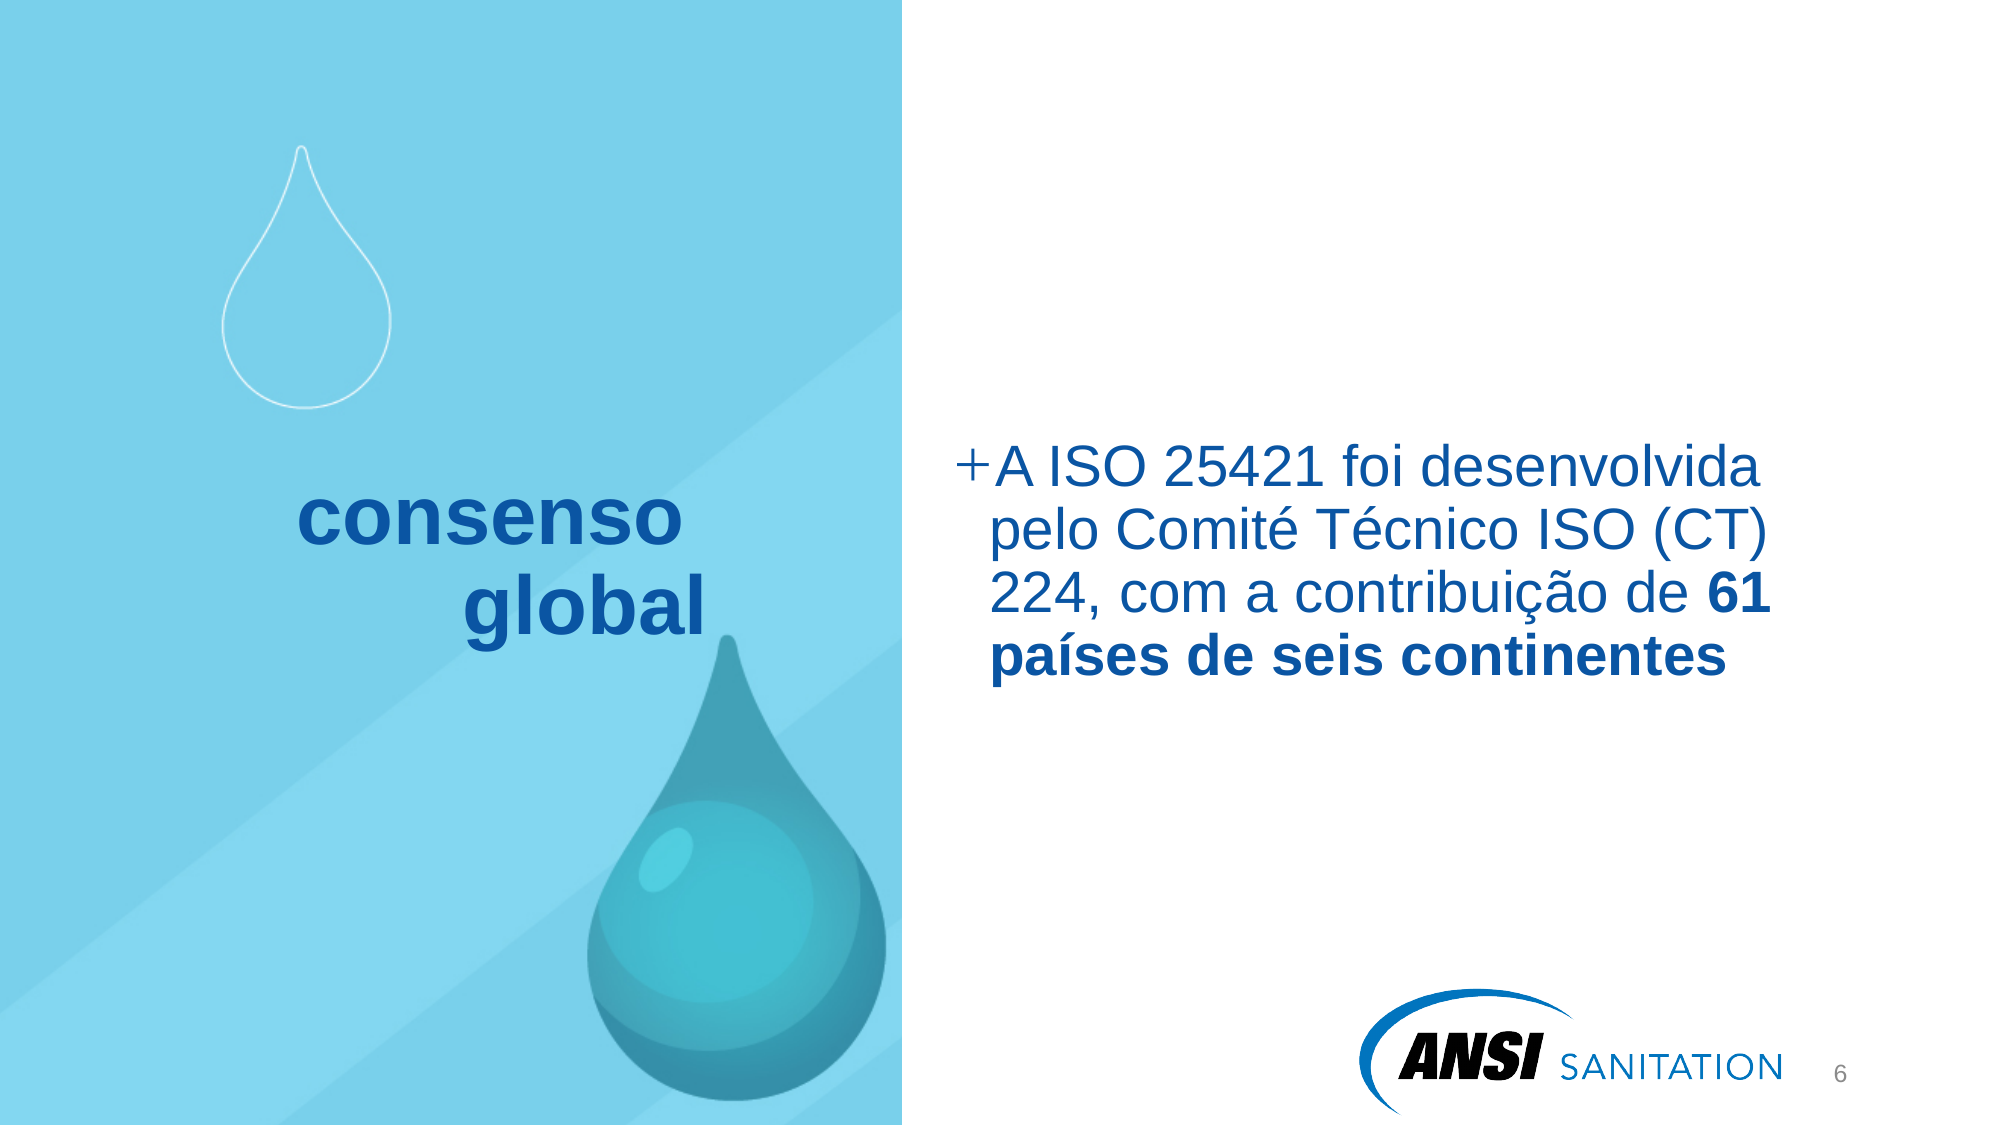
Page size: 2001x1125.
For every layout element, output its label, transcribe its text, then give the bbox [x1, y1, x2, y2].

title consenso global [0, 453, 708, 672]
picture [0, 0, 902, 1125]
slide_number 7 [1412, 1042, 1863, 1103]
list A ISO 25421 foi desenvolvida pelo Comité Técnico ISO (CT) 224, com a contribuição de 61 países de seis continentes [951, 205, 1885, 920]
picture [1343, 979, 1809, 1125]
